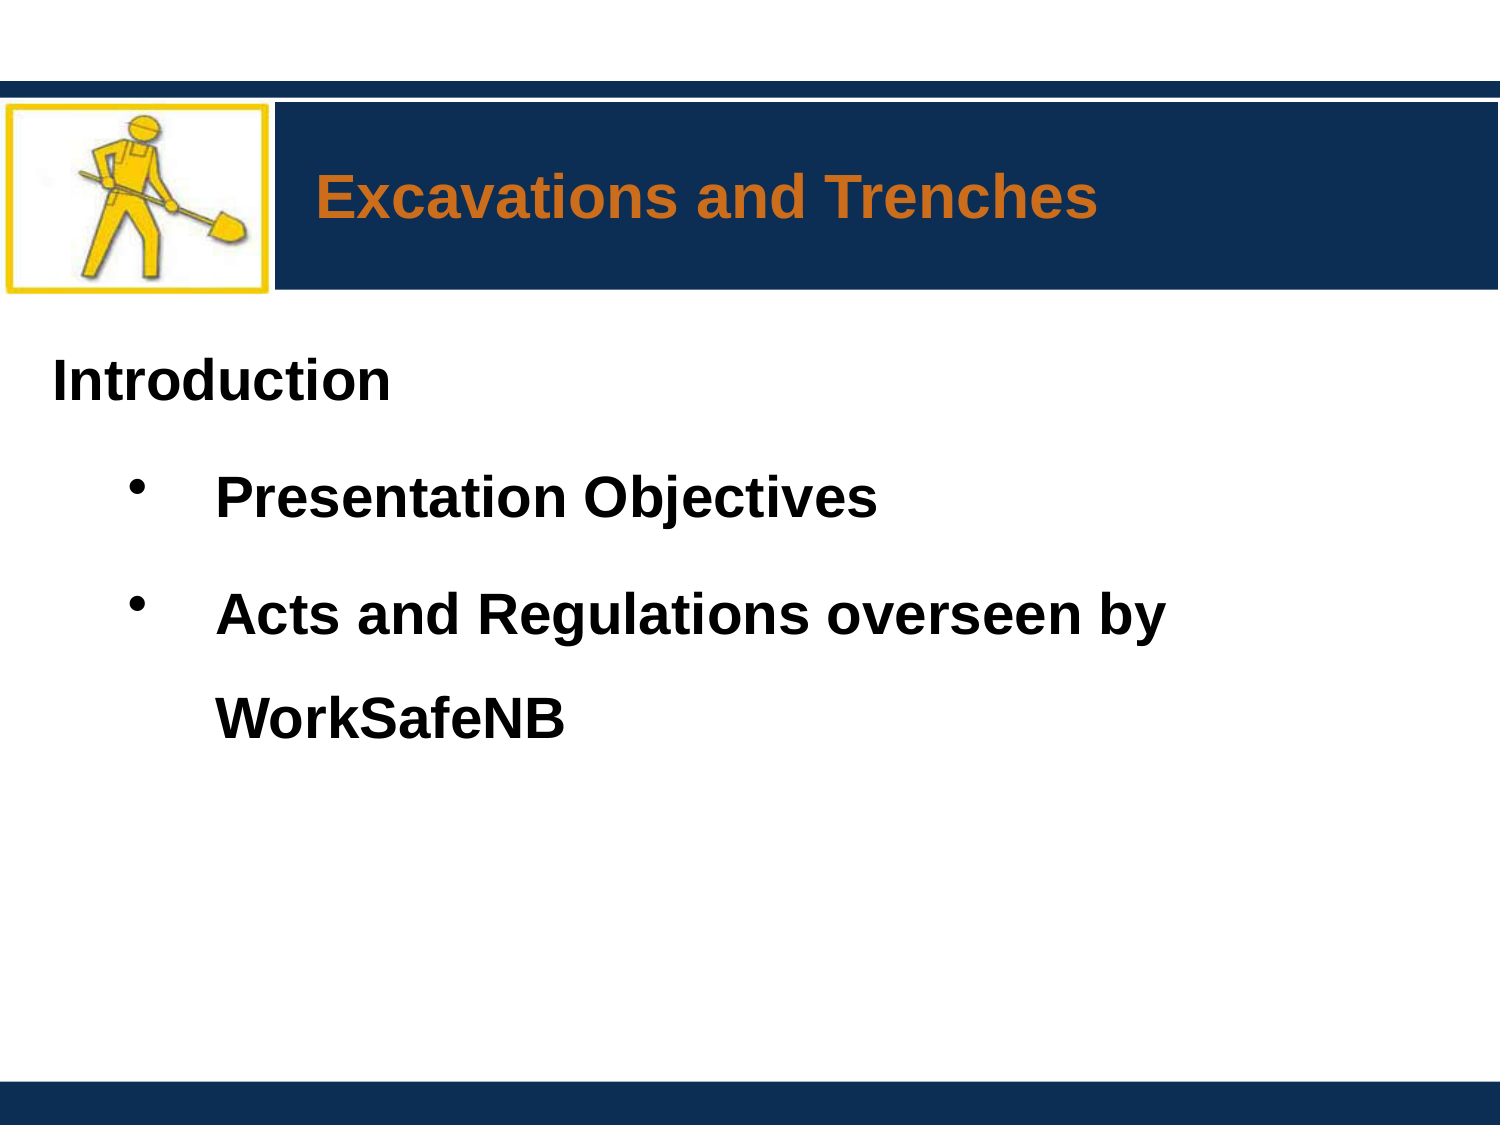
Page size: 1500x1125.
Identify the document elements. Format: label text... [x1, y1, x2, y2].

list Introduction Presentation Objectives Acts and Regulations overseen by WorkSafeNB [37, 299, 1313, 1038]
title Excavations and Trenches [300, 125, 1425, 263]
picture [0, 99, 276, 301]
